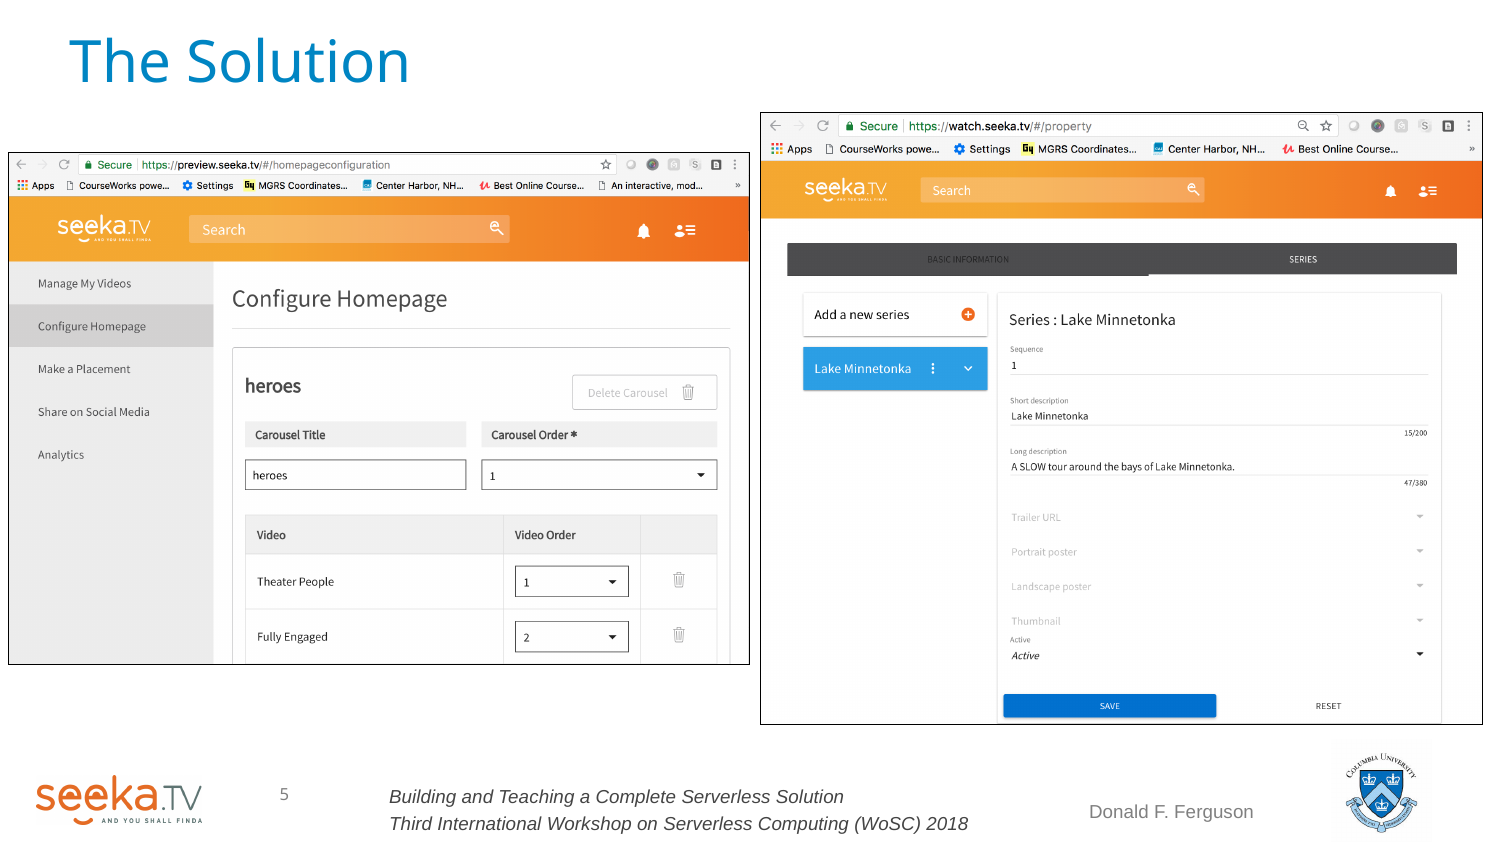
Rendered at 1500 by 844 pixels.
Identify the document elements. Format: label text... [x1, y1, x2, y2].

picture [760, 112, 1483, 725]
picture [36, 775, 202, 825]
picture [8, 152, 750, 665]
picture [1331, 739, 1432, 842]
title The Solution [69, 31, 1422, 96]
